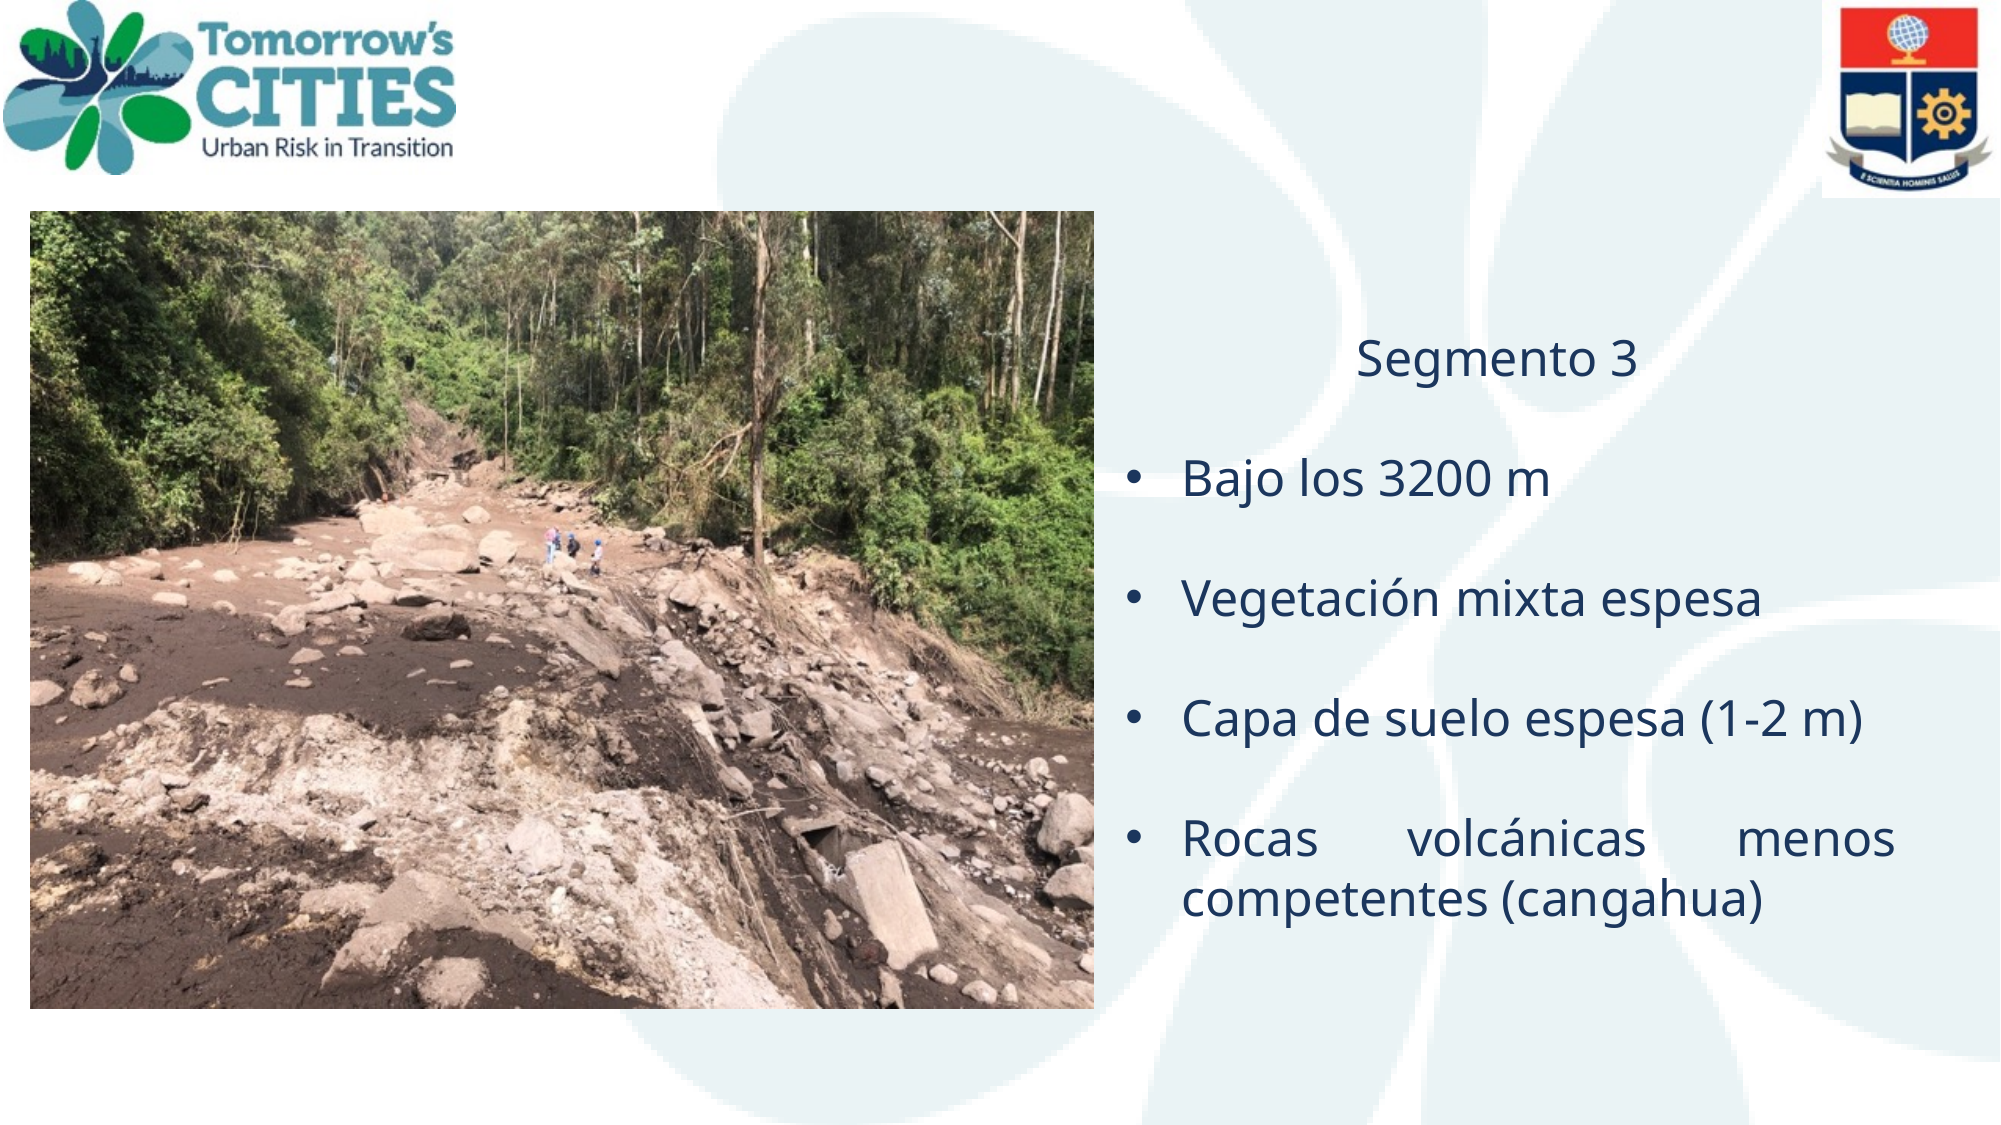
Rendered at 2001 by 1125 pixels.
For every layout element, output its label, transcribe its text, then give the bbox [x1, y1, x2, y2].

picture [30, 211, 1094, 1009]
picture [3, 0, 456, 176]
picture [1822, 0, 2000, 198]
text_box Segmento 3 Bajo los 3200 m Vegetación mixta espesa Capa de suelo espesa (1-2 m) Rocas volcánicas menos competentes (cangahua) [1110, 319, 1912, 935]
